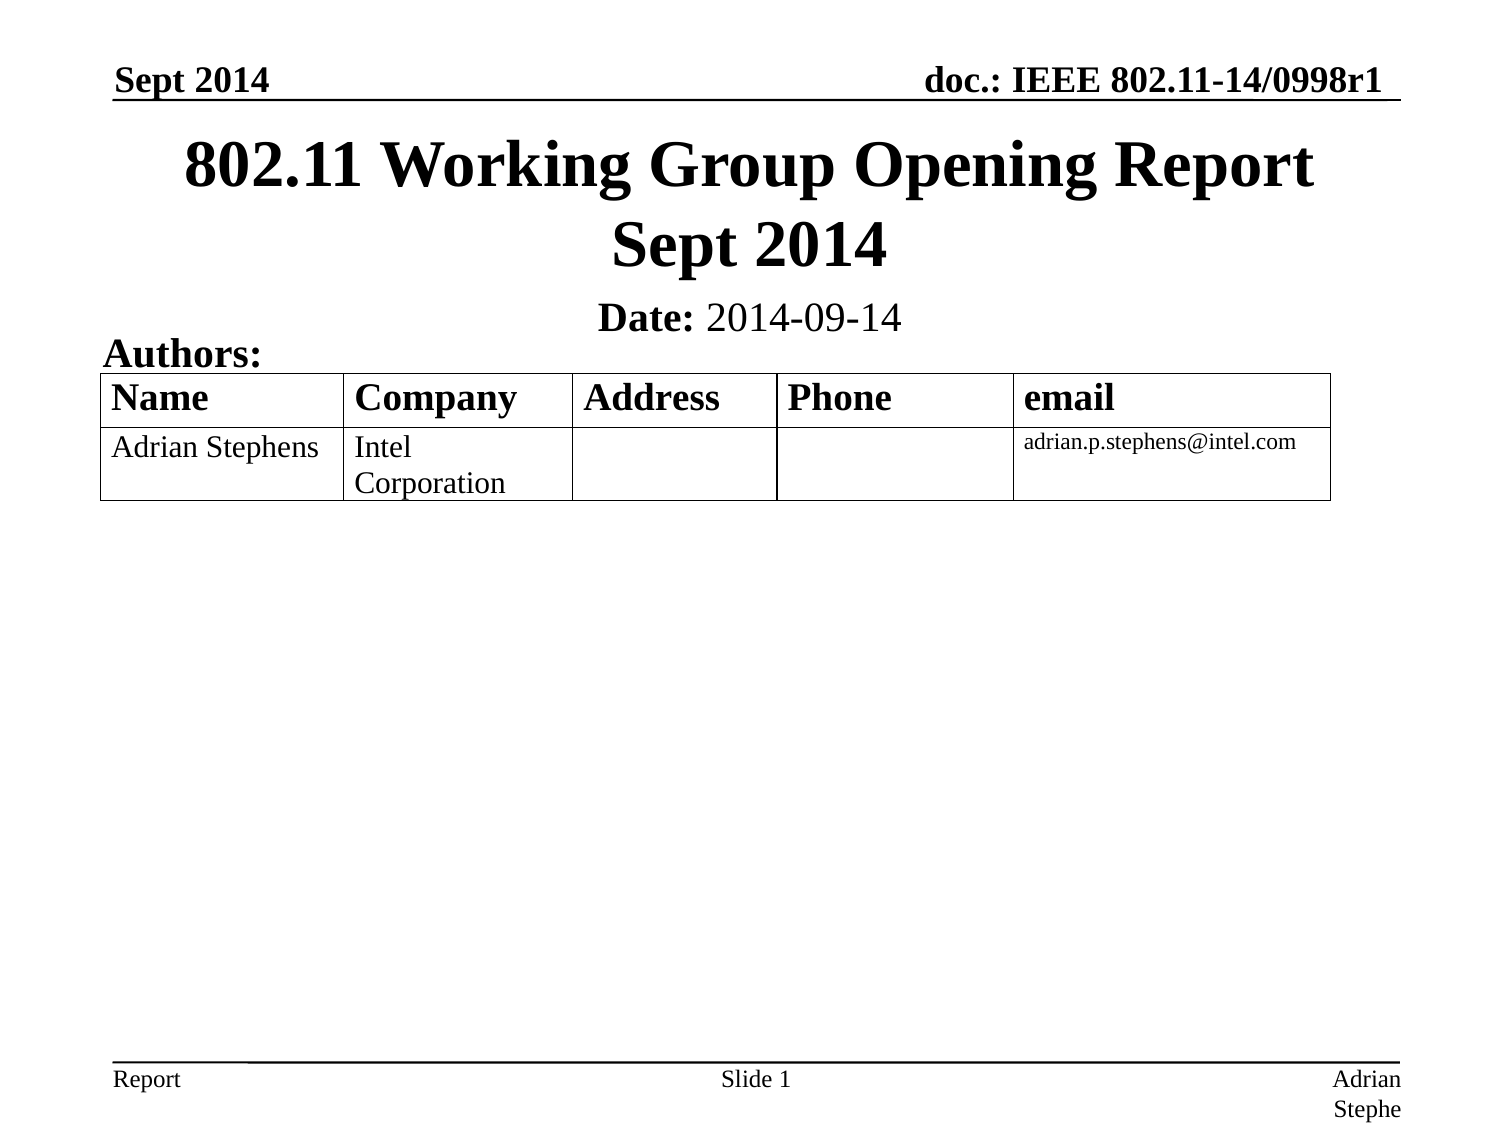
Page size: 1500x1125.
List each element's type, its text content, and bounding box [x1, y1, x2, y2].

slide_number Slide 1 [712, 1061, 800, 1093]
list Date: 2014-09-14 [112, 287, 1388, 350]
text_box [85, 373, 1362, 802]
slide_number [114, 54, 272, 101]
text_box Authors: [87, 318, 325, 371]
title 802.11 Working Group Opening Report Sept 2014 [112, 112, 1388, 287]
footer Adrian Stephens, Intel Corporation [1324, 1061, 1402, 1093]
